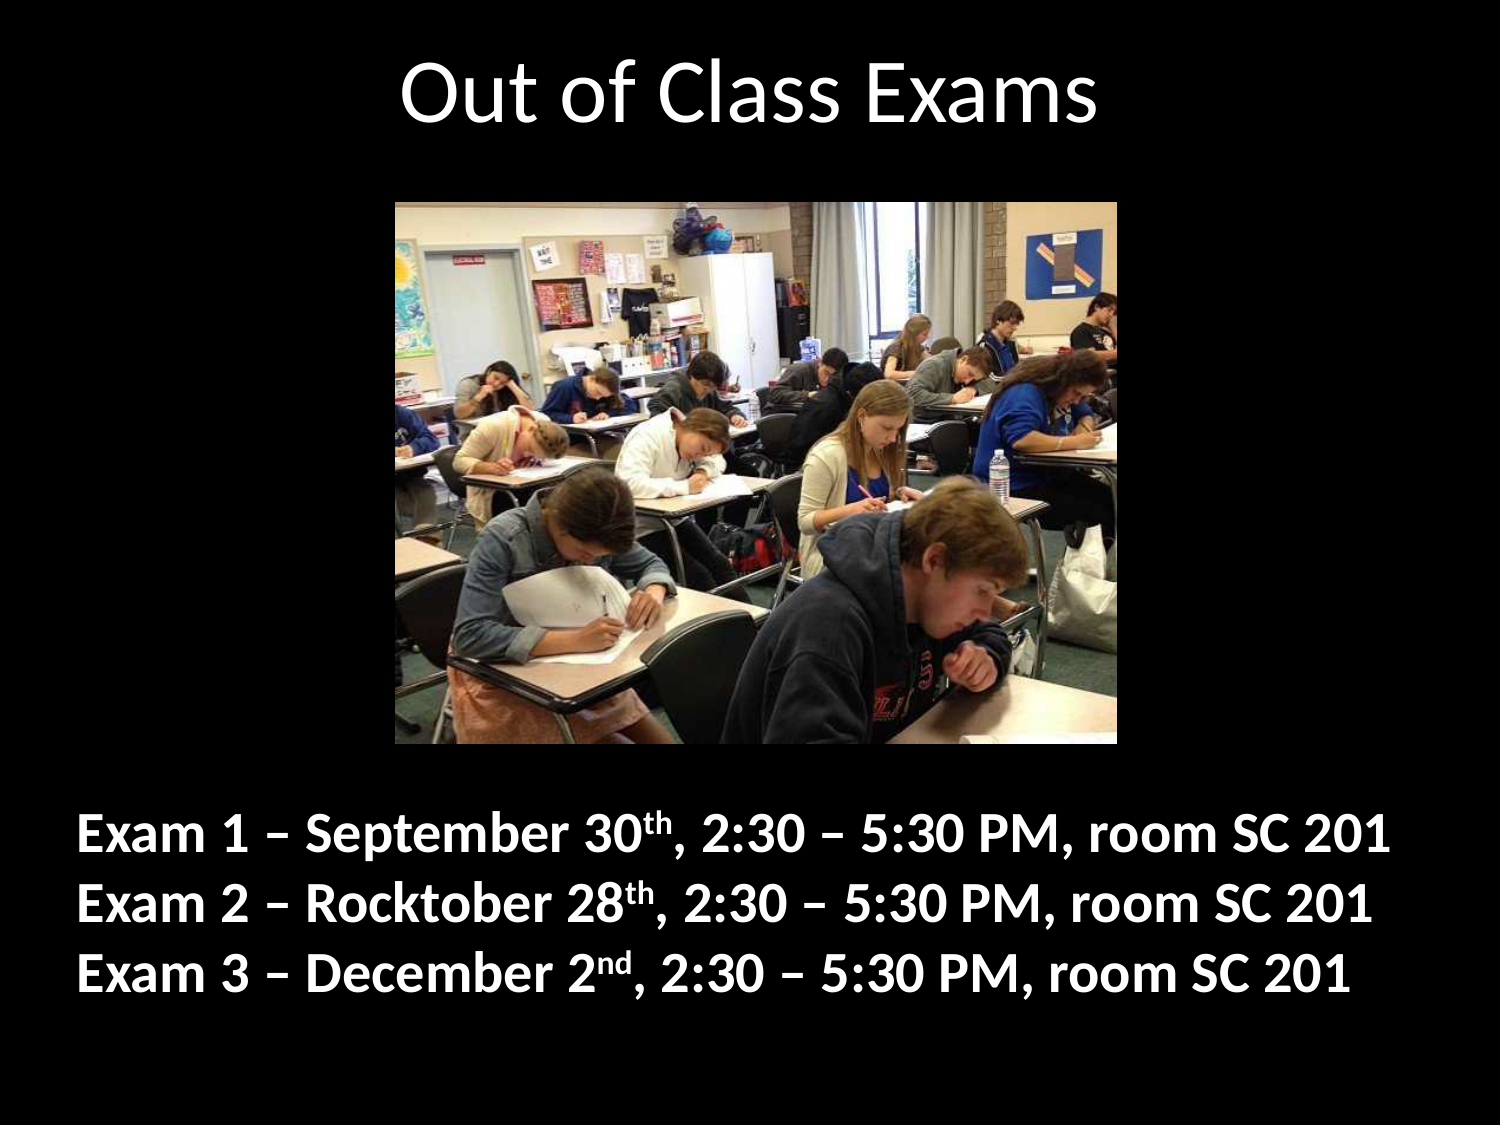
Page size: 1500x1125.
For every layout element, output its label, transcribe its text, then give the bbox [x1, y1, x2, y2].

text_box Exam 1 – September 30th, 2:30 – 5:30 PM, room SC 201 Exam 2 – Rocktober 28th, 2:30 – 5:30 PM, room SC 201 Exam 3 – December 2nd, 2:30 – 5:30 PM, room SC 201 [62, 786, 1421, 1082]
picture [394, 202, 1117, 744]
title Out of Class Exams [75, 0, 1425, 180]
